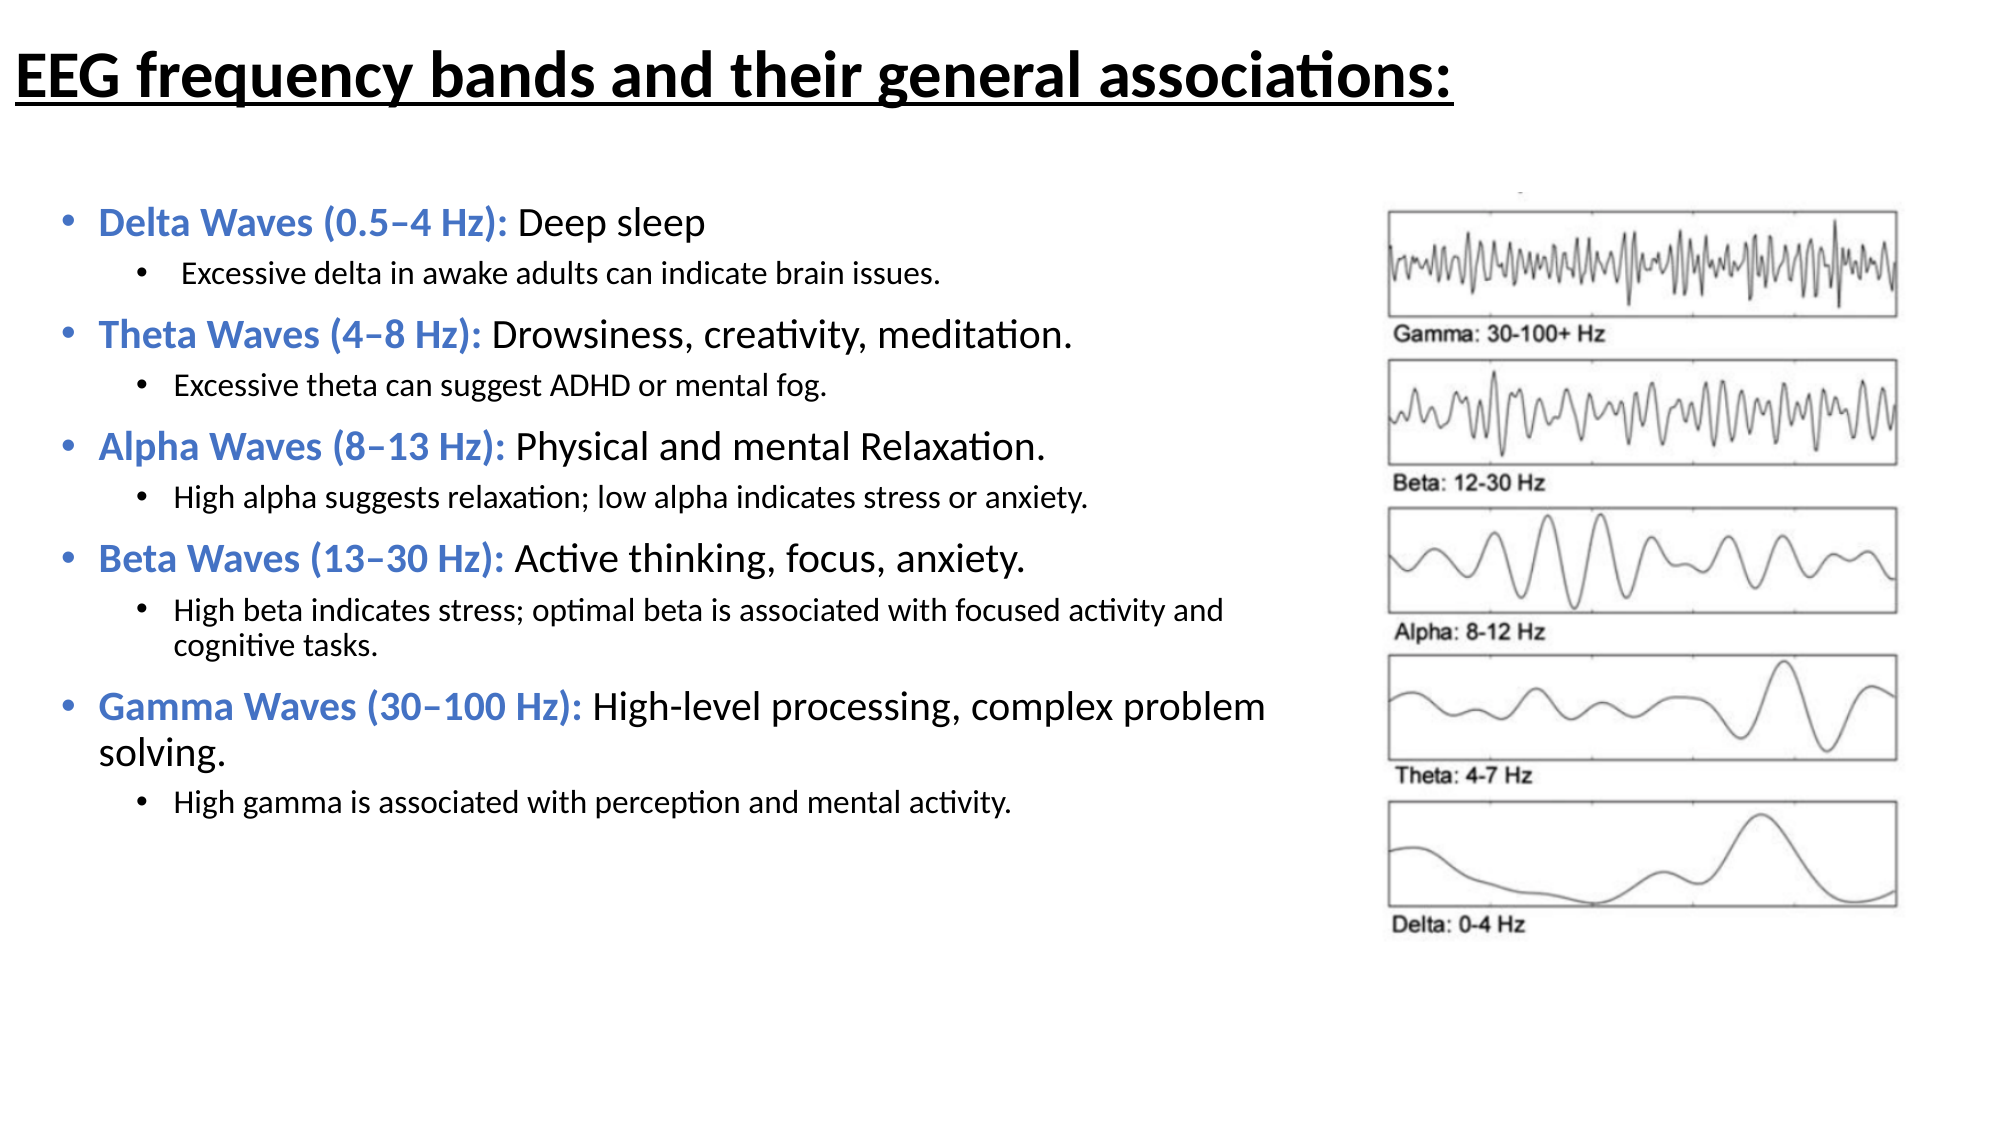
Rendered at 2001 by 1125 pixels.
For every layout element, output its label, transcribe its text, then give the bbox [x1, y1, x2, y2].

title EEG frequency bands and their general associations: [0, 0, 1725, 152]
picture [1366, 192, 1915, 956]
list Delta Waves (0.5–4 Hz): Deep sleep Excessive delta in awake adults can indicate brain issues. Theta Waves (4–8 Hz): Drowsiness, creativity, meditation. Excessive theta can suggest ADHD or mental fog. Alpha Waves (8–13 Hz): Physical and mental Relaxation. High alpha suggests relaxation; low alpha indicates stress or anxiety. Beta Waves (13–30 Hz): Active thinking, focus, anxiety. High beta indicates stress; optimal beta is associated with focused activity and cognitive tasks. Gamma Waves (30–100 Hz): High-level processing, complex problem solving. High gamma is associated with perception and mental activity. [46, 192, 1285, 907]
